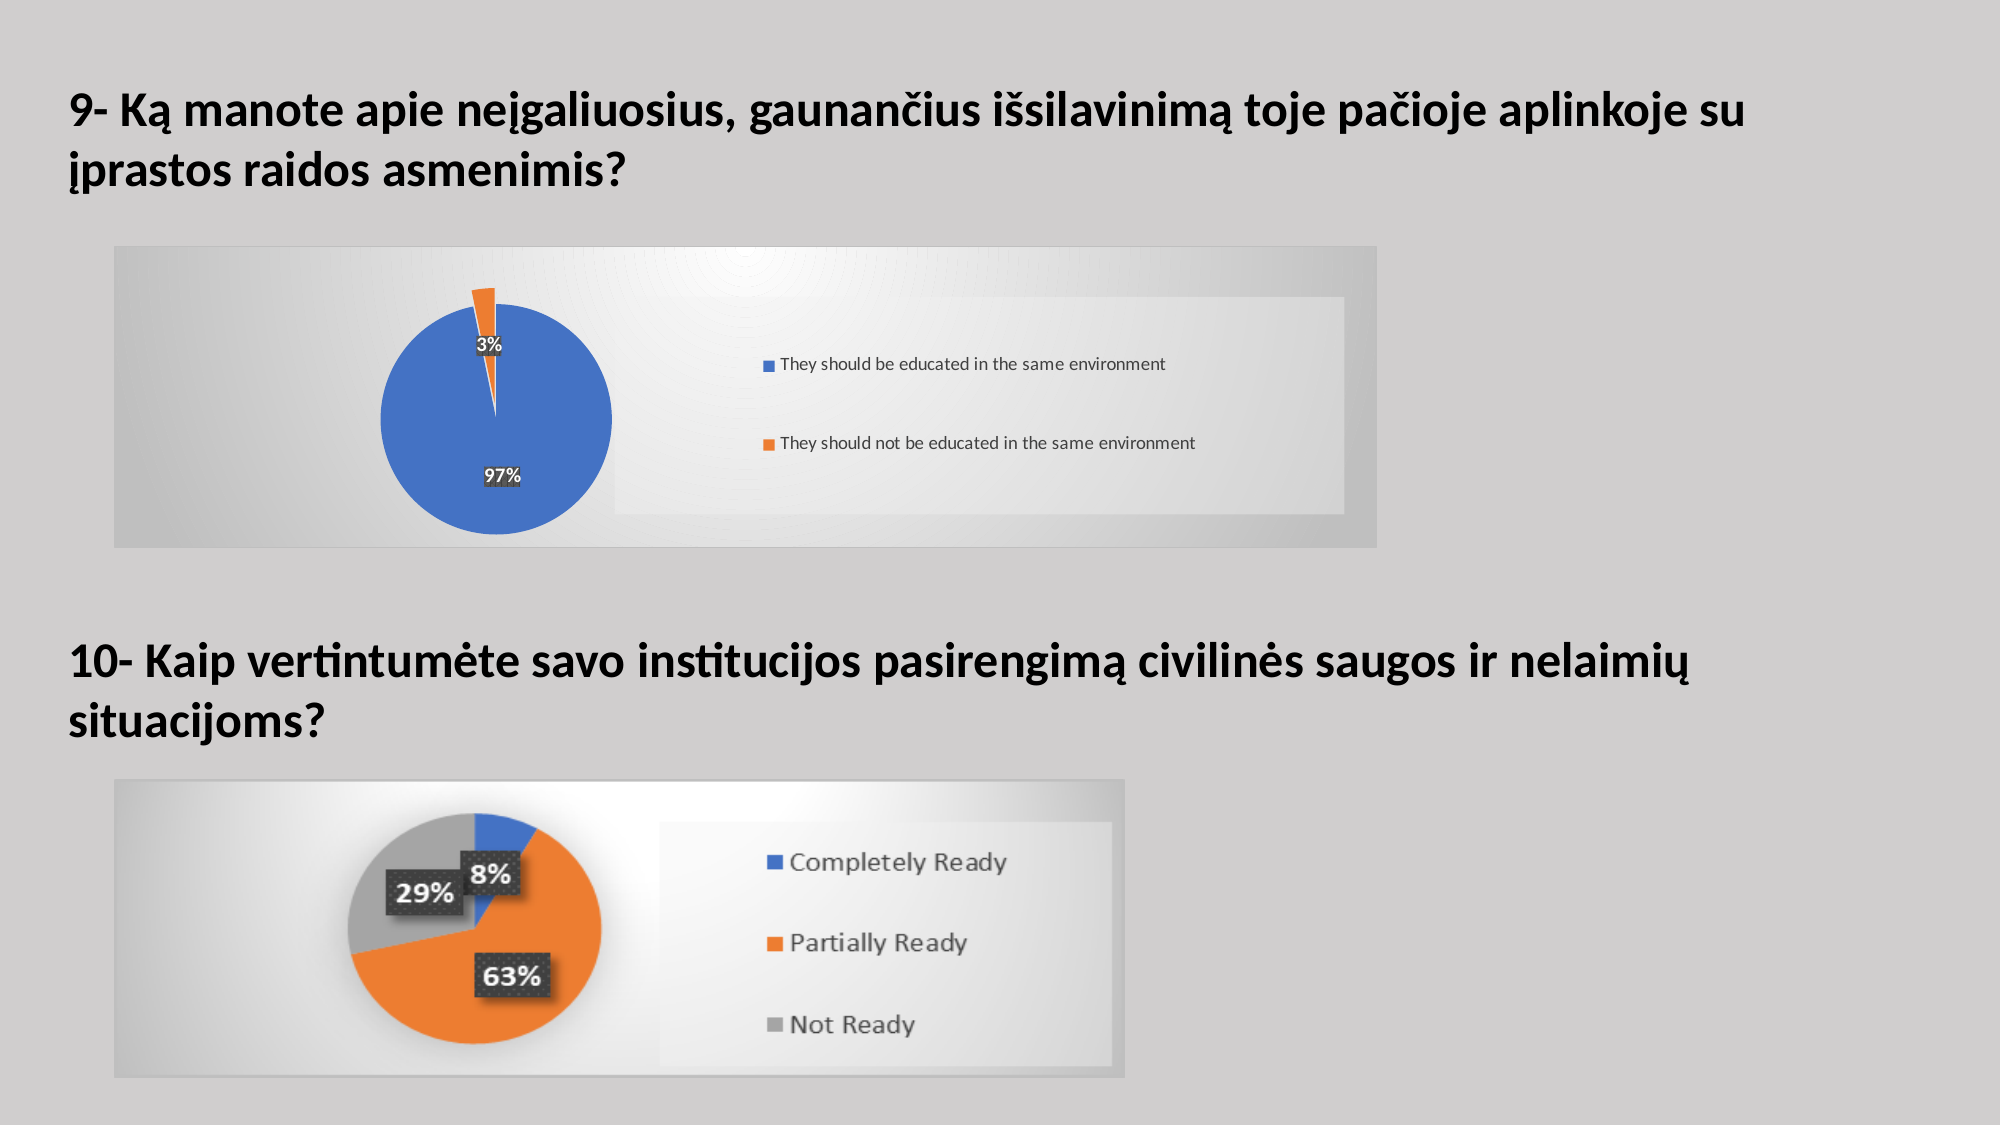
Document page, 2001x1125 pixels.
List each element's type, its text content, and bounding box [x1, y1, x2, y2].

chart [113, 245, 1377, 549]
picture [113, 779, 1126, 1079]
text_box 9- Ką manote apie neįgaliuosius, gaunančius išsilavinimą toje pačioje aplinkoje su įprastos raidos asmenimis? [53, 68, 1936, 204]
text_box 10- Kaip vertintumėte savo institucijos pasirengimą civilinės saugos ir nelaimių situacijoms? [53, 619, 1936, 755]
